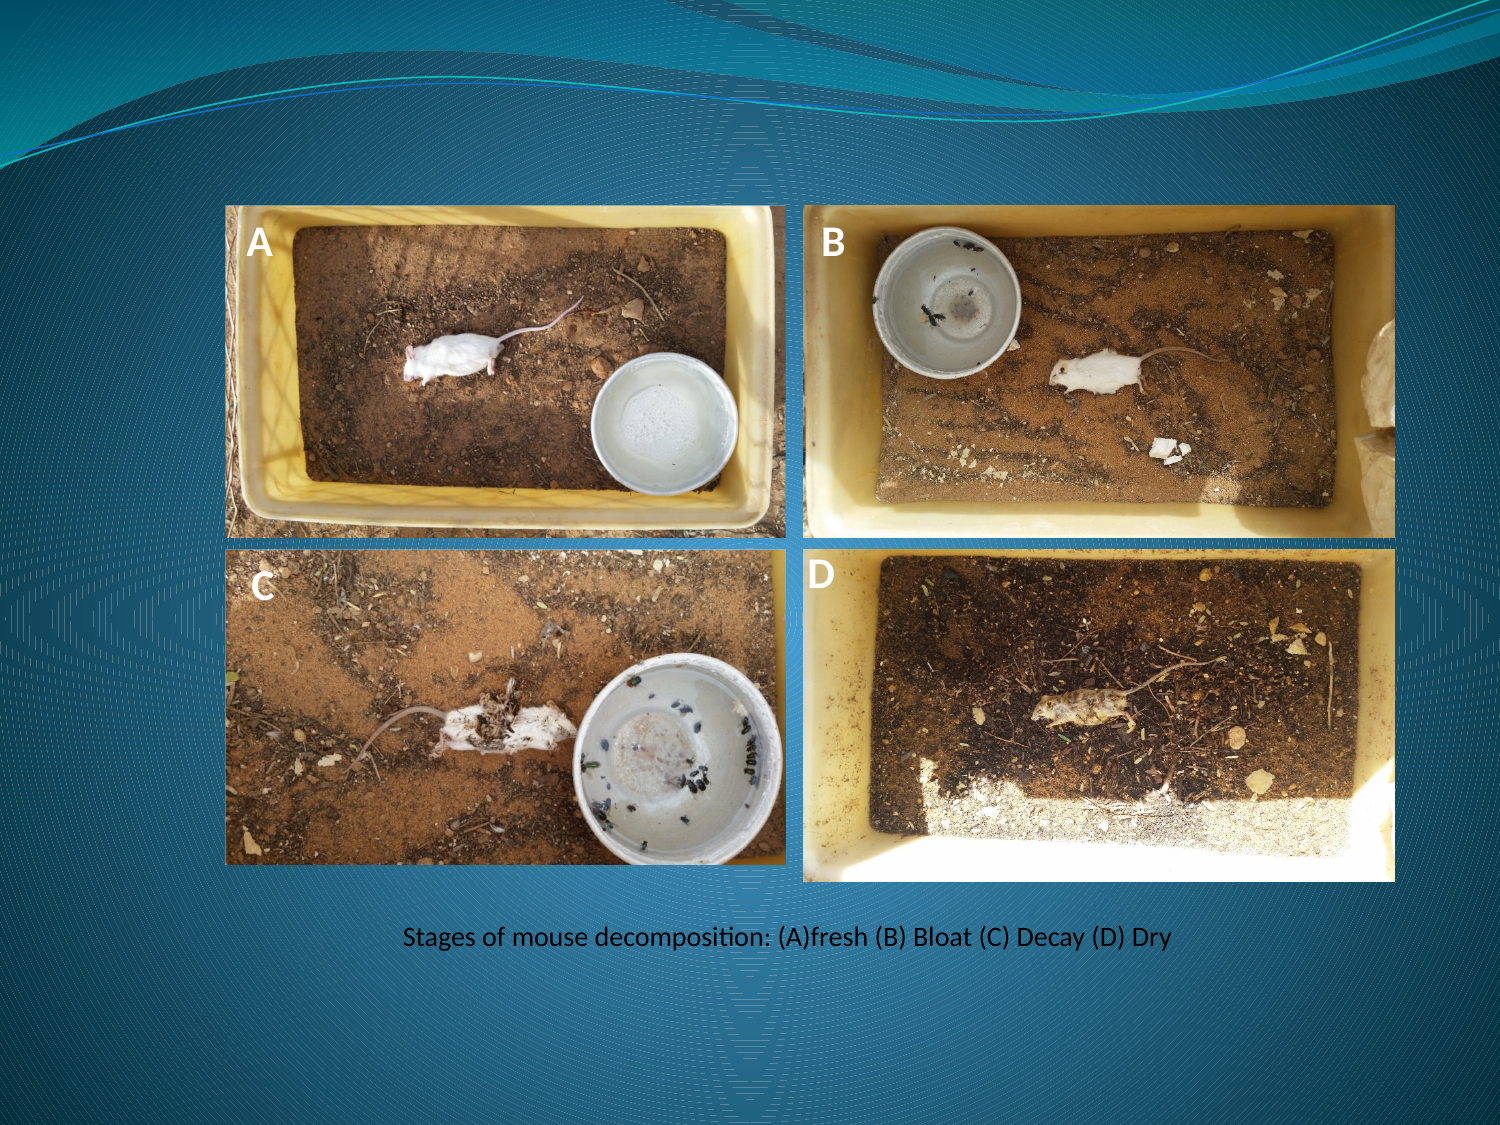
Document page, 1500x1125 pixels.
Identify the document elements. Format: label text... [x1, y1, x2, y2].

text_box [225, 204, 1395, 882]
text_box Stages of mouse decomposition: (A)fresh (B) Bloat (C) Decay (D) Dry [341, 911, 1188, 960]
